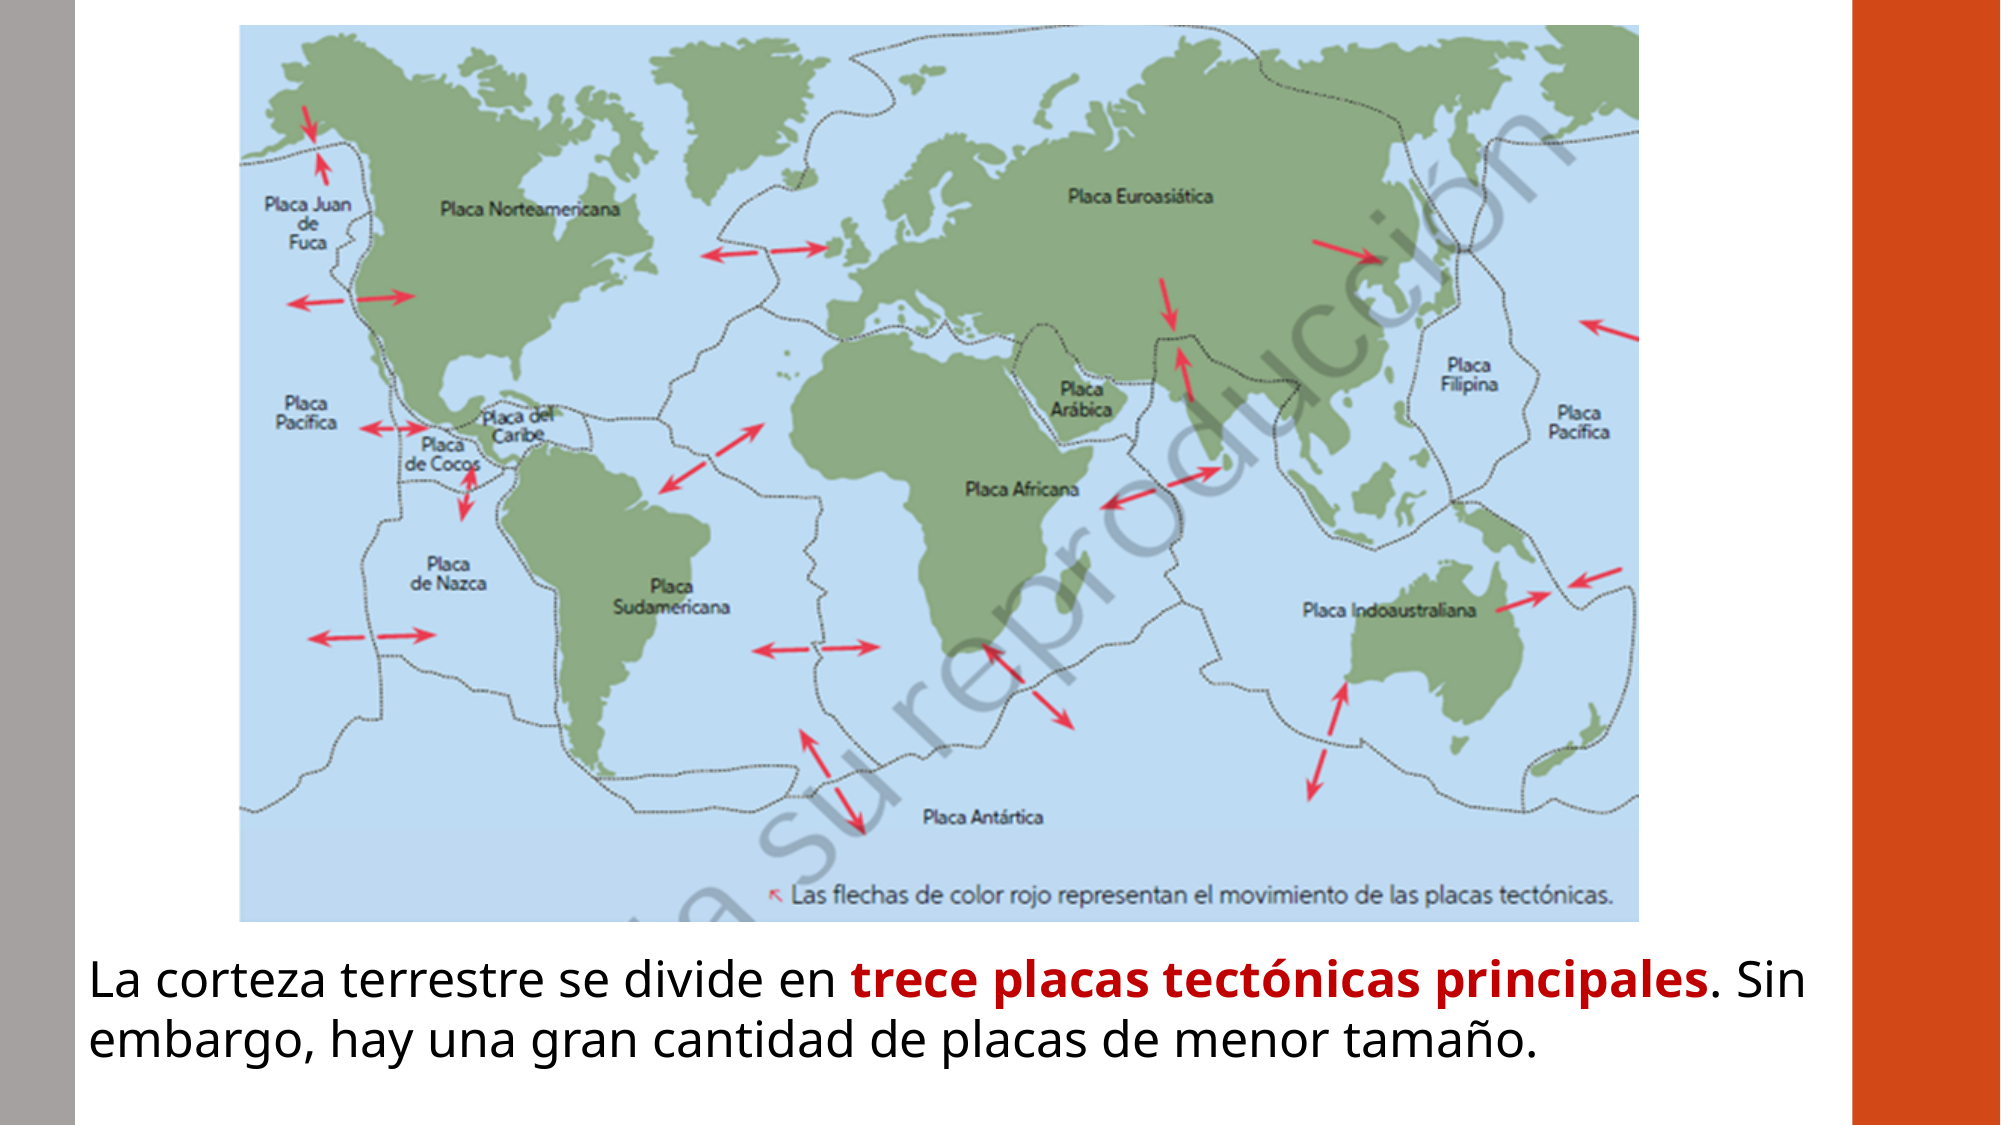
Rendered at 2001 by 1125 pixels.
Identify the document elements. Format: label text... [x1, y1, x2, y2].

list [238, 25, 1639, 922]
text_box La corteza terrestre se divide en trece placas tectónicas principales. Sin embargo, hay una gran cantidad de placas de menor tamaño. [73, 940, 2000, 1075]
